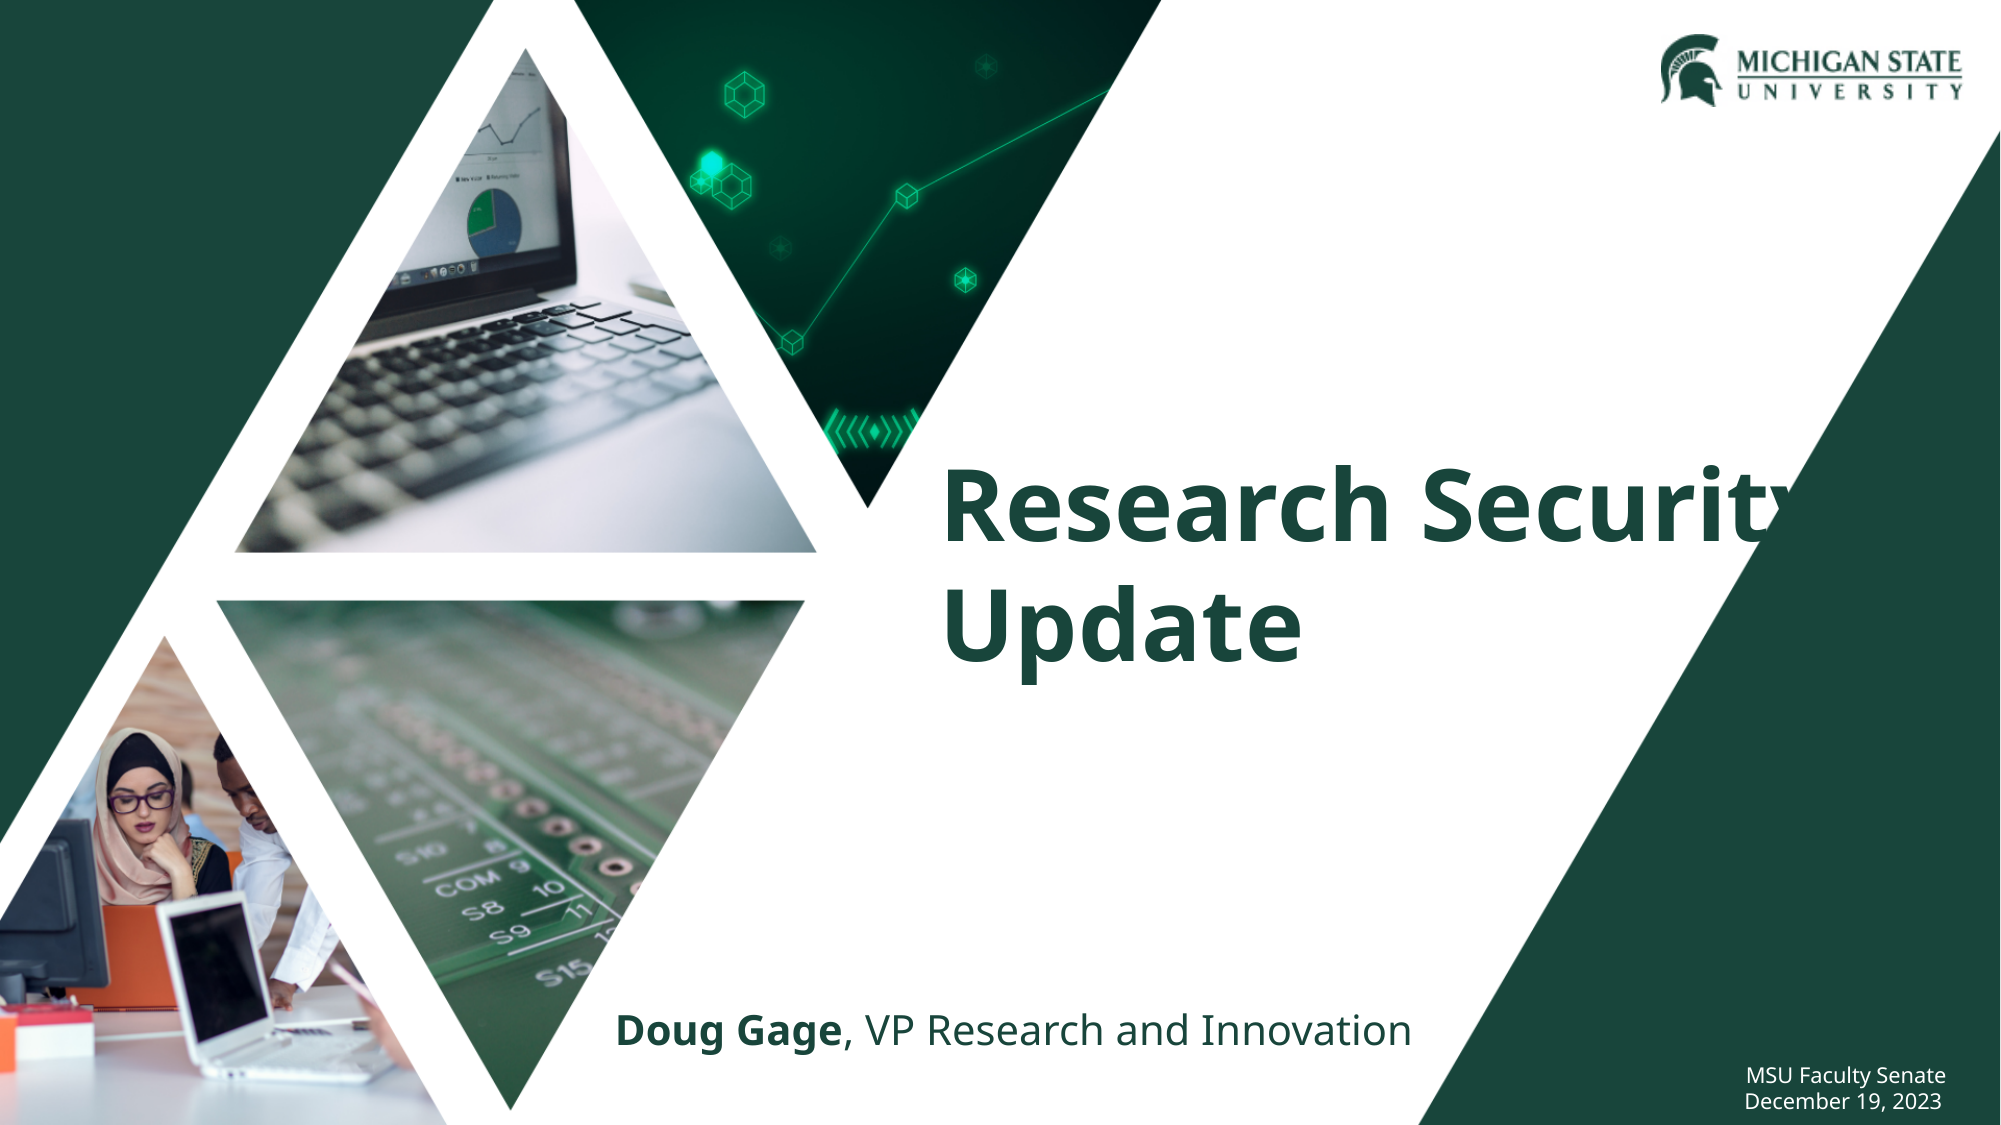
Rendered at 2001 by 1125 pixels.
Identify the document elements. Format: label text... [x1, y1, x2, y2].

text_box MSU Faculty Senate December 19, 2023 [1693, 1054, 2000, 1122]
text_box Doug Gage, VP Research and Innovation [599, 996, 1642, 1062]
picture [0, 0, 2001, 1125]
text_box Research Security Update [924, 433, 1908, 689]
